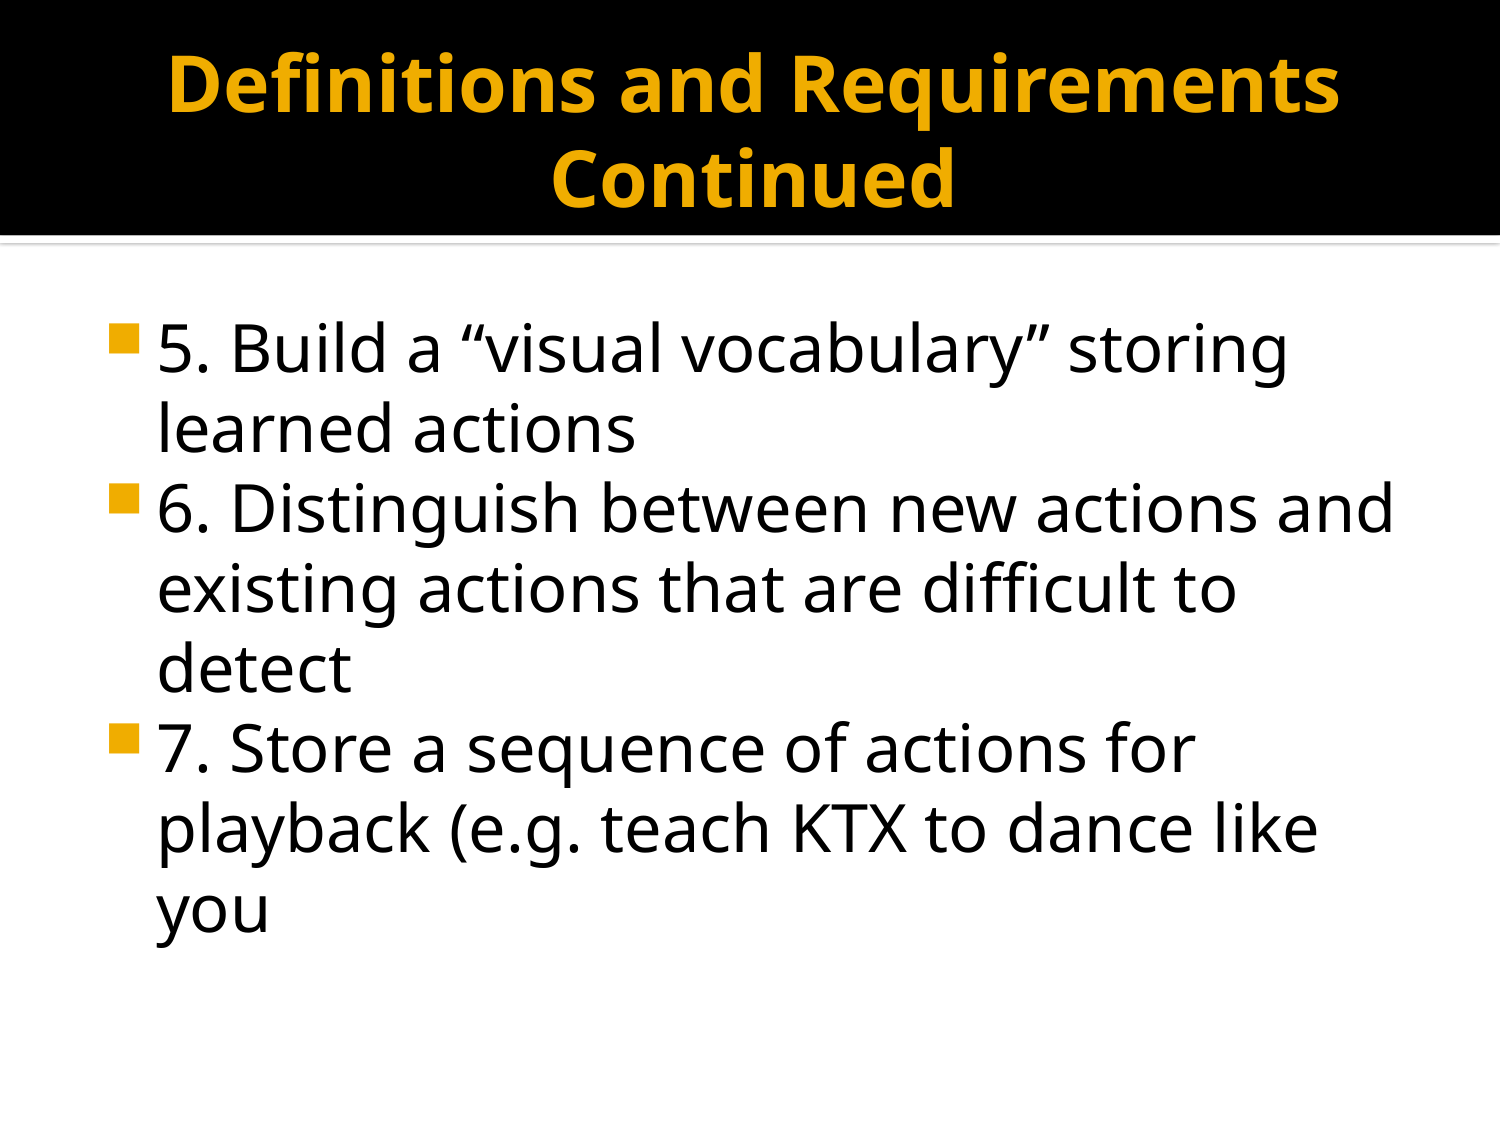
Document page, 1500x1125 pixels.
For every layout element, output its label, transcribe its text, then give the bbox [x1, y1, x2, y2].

title Definitions and Requirements Continued [75, 25, 1425, 231]
list 5. Build a “visual vocabulary” storing learned actions 6. Distinguish between new actions and existing actions that are difficult to detect 7. Store a sequence of actions for playback (e.g. teach KTX to dance like you [75, 291, 1425, 1050]
